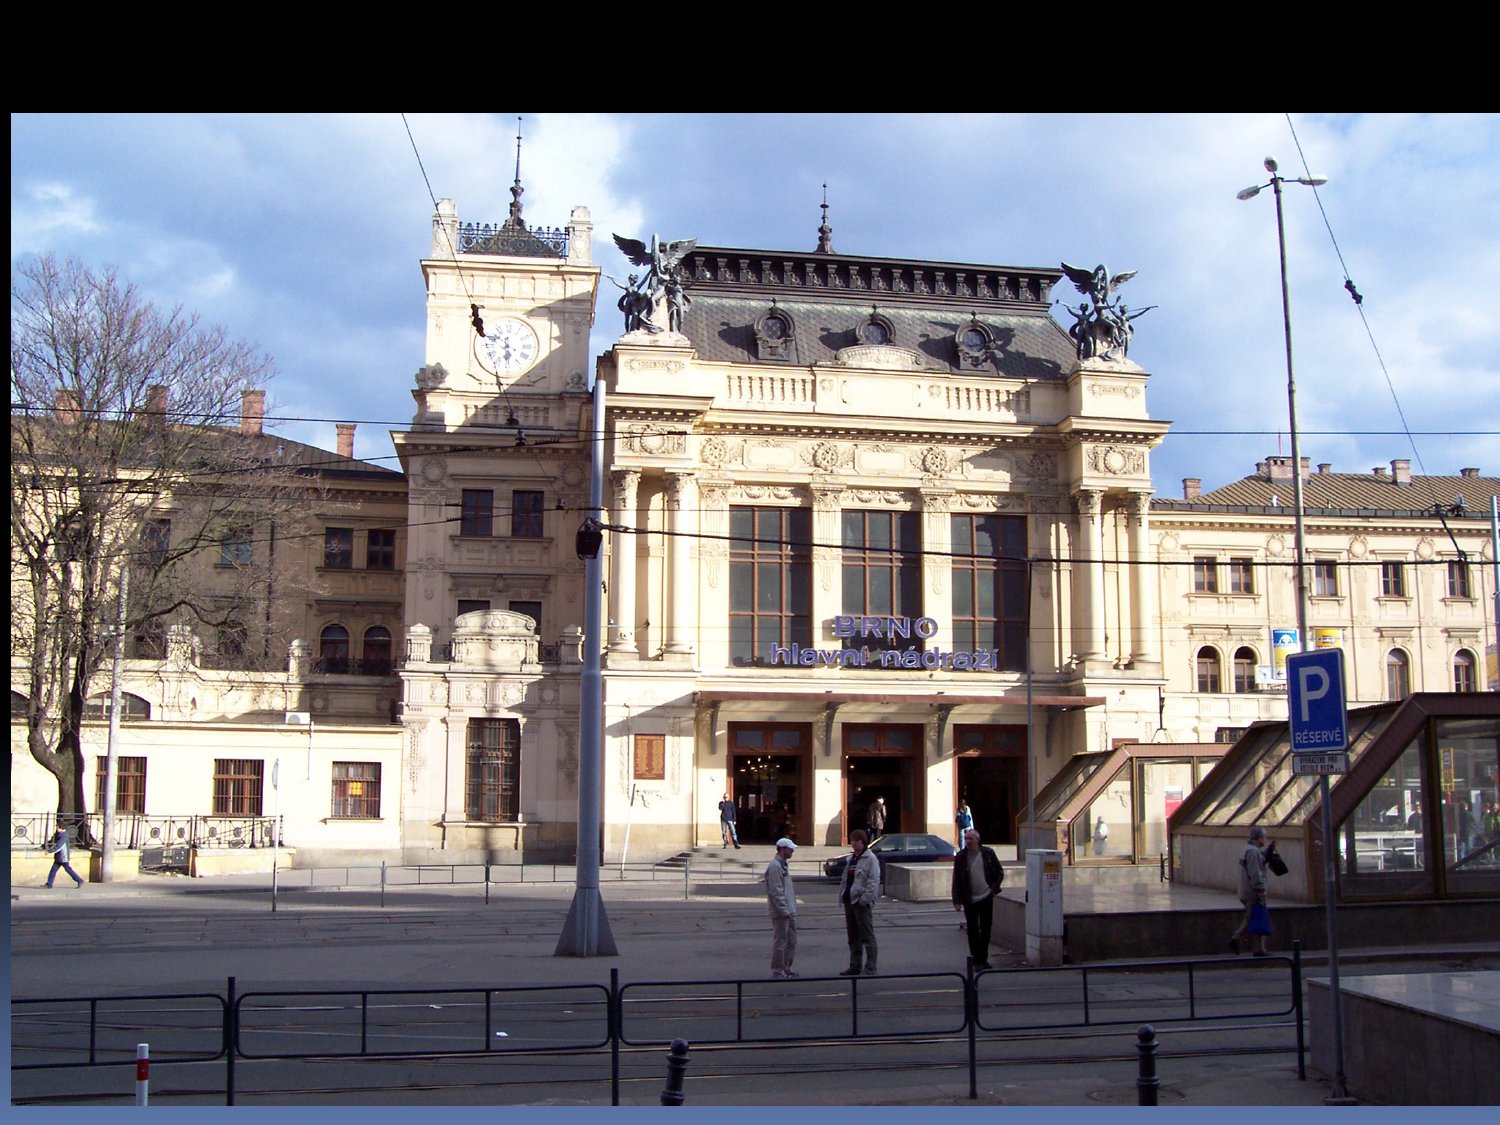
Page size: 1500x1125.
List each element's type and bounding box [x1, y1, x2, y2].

picture [10, 113, 1500, 1107]
